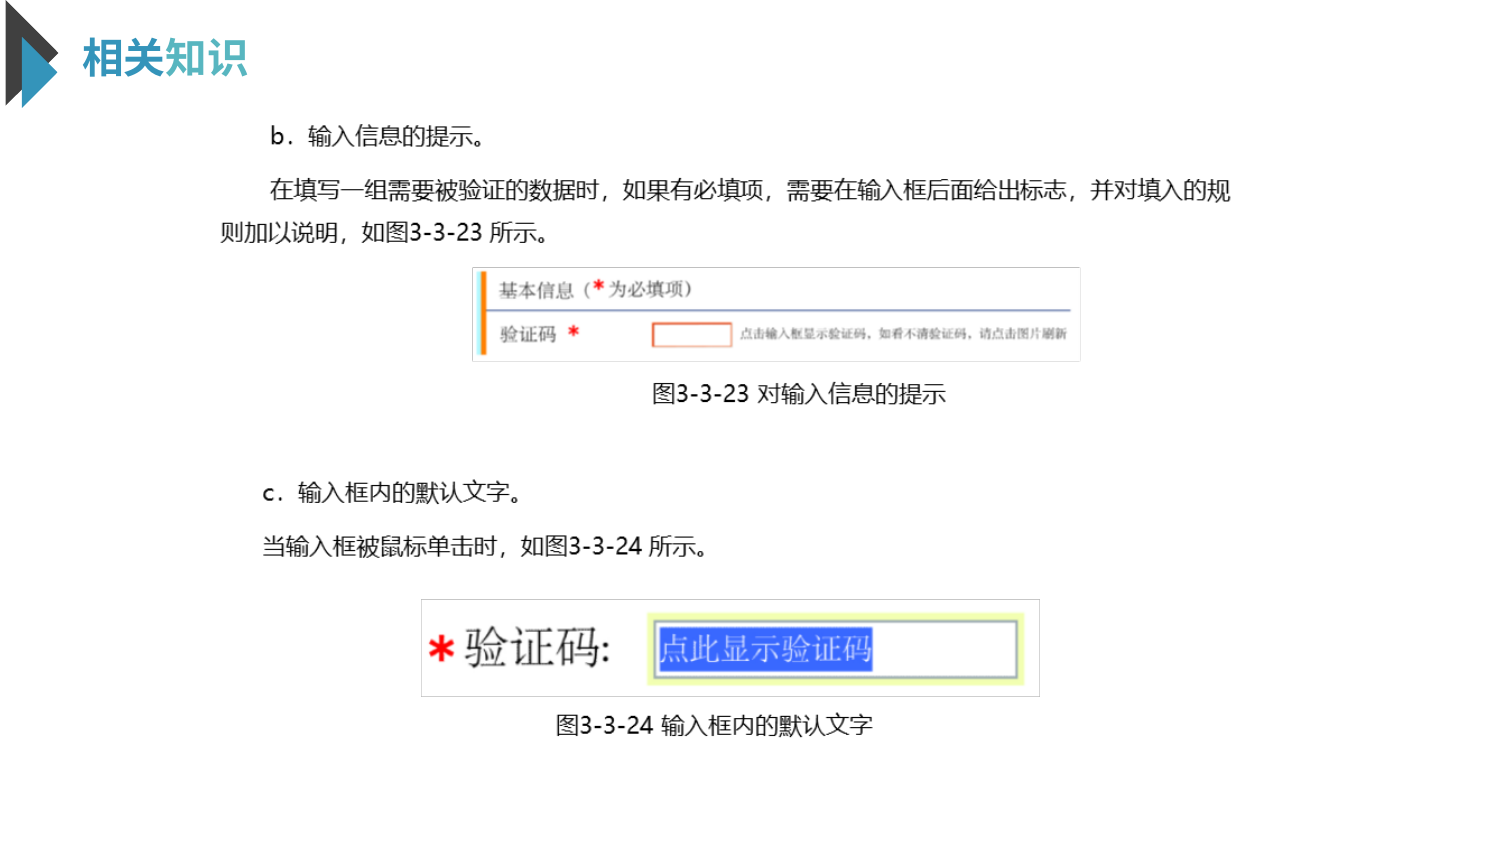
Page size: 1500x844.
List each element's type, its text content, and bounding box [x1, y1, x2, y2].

text_box [21, 36, 58, 108]
text_box [5, 0, 59, 106]
picture [206, 113, 1245, 754]
text_box 相关知识 [82, 31, 250, 83]
